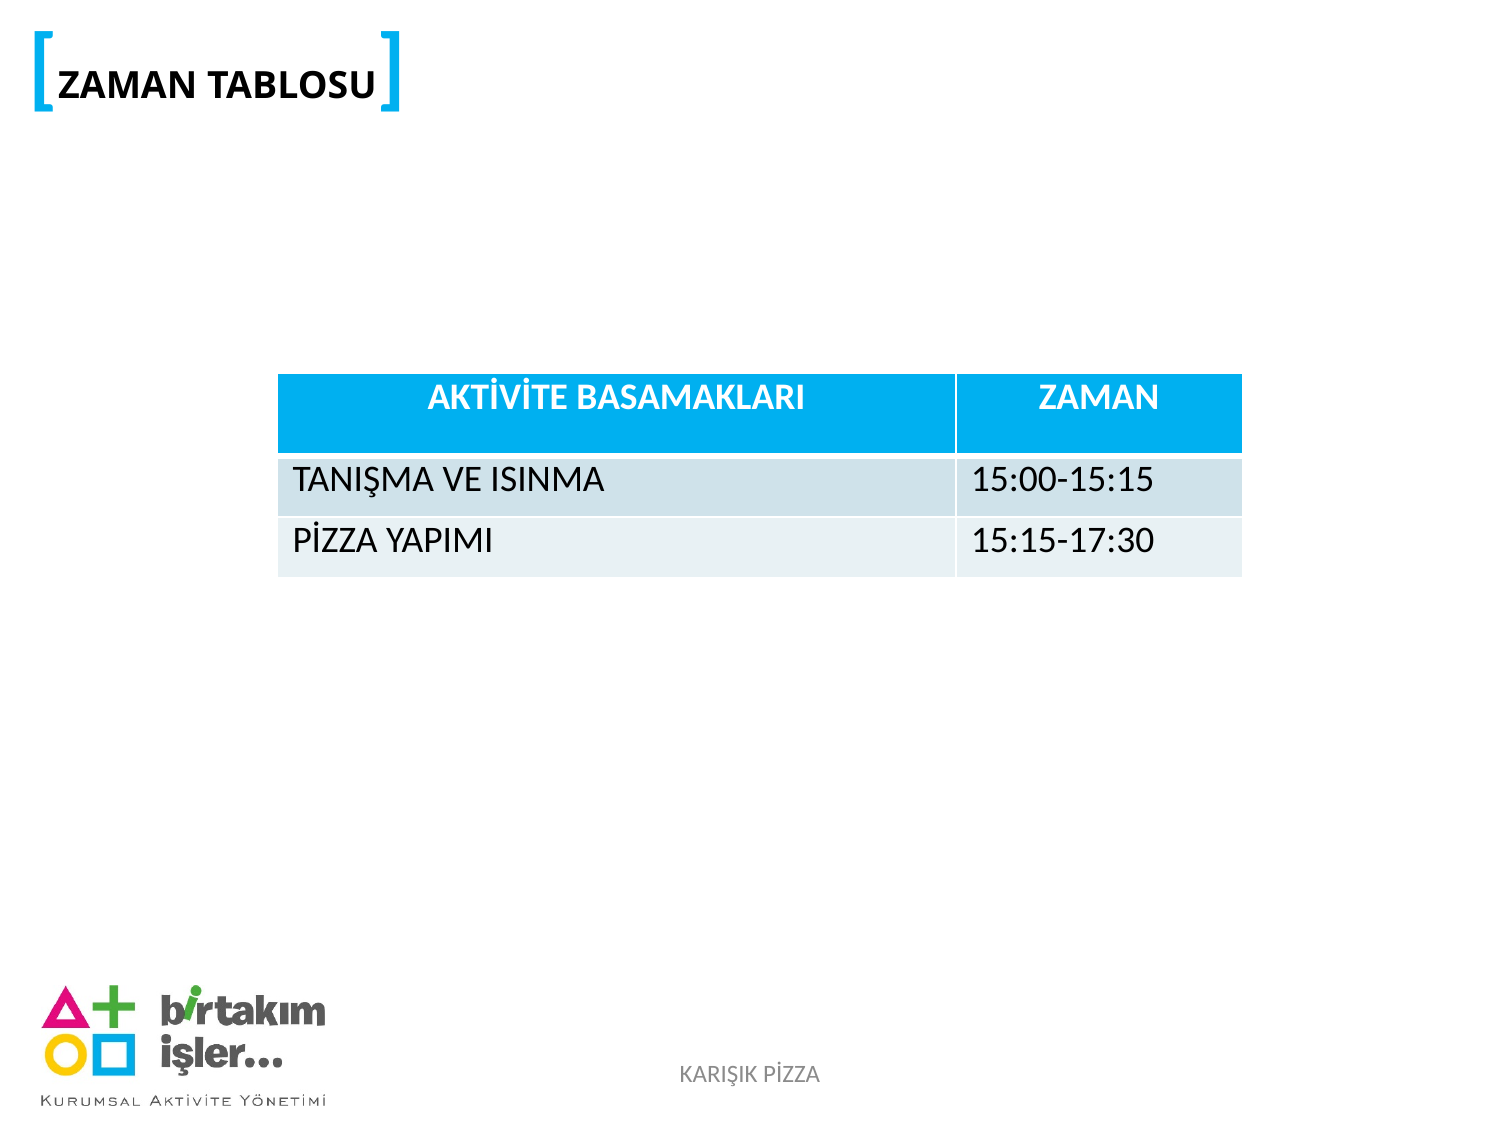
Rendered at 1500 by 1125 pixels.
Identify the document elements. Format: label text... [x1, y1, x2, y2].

table_cell PİZZA YAPIMI [278, 518, 955, 577]
table_cell 15:00-15:15 [957, 459, 1242, 516]
table_cell 15:15-17:30 [957, 518, 1242, 577]
table_cell TANIŞMA VE ISINMA [278, 459, 955, 516]
text_box [ZAMAN TABLOSU] [13, 0, 422, 125]
table_header AKTİVİTE BASAMAKLARI [278, 374, 955, 453]
table_header ZAMAN [957, 374, 1242, 453]
footer KARIŞIK PİZZA [512, 1042, 988, 1103]
picture [41, 985, 326, 1107]
